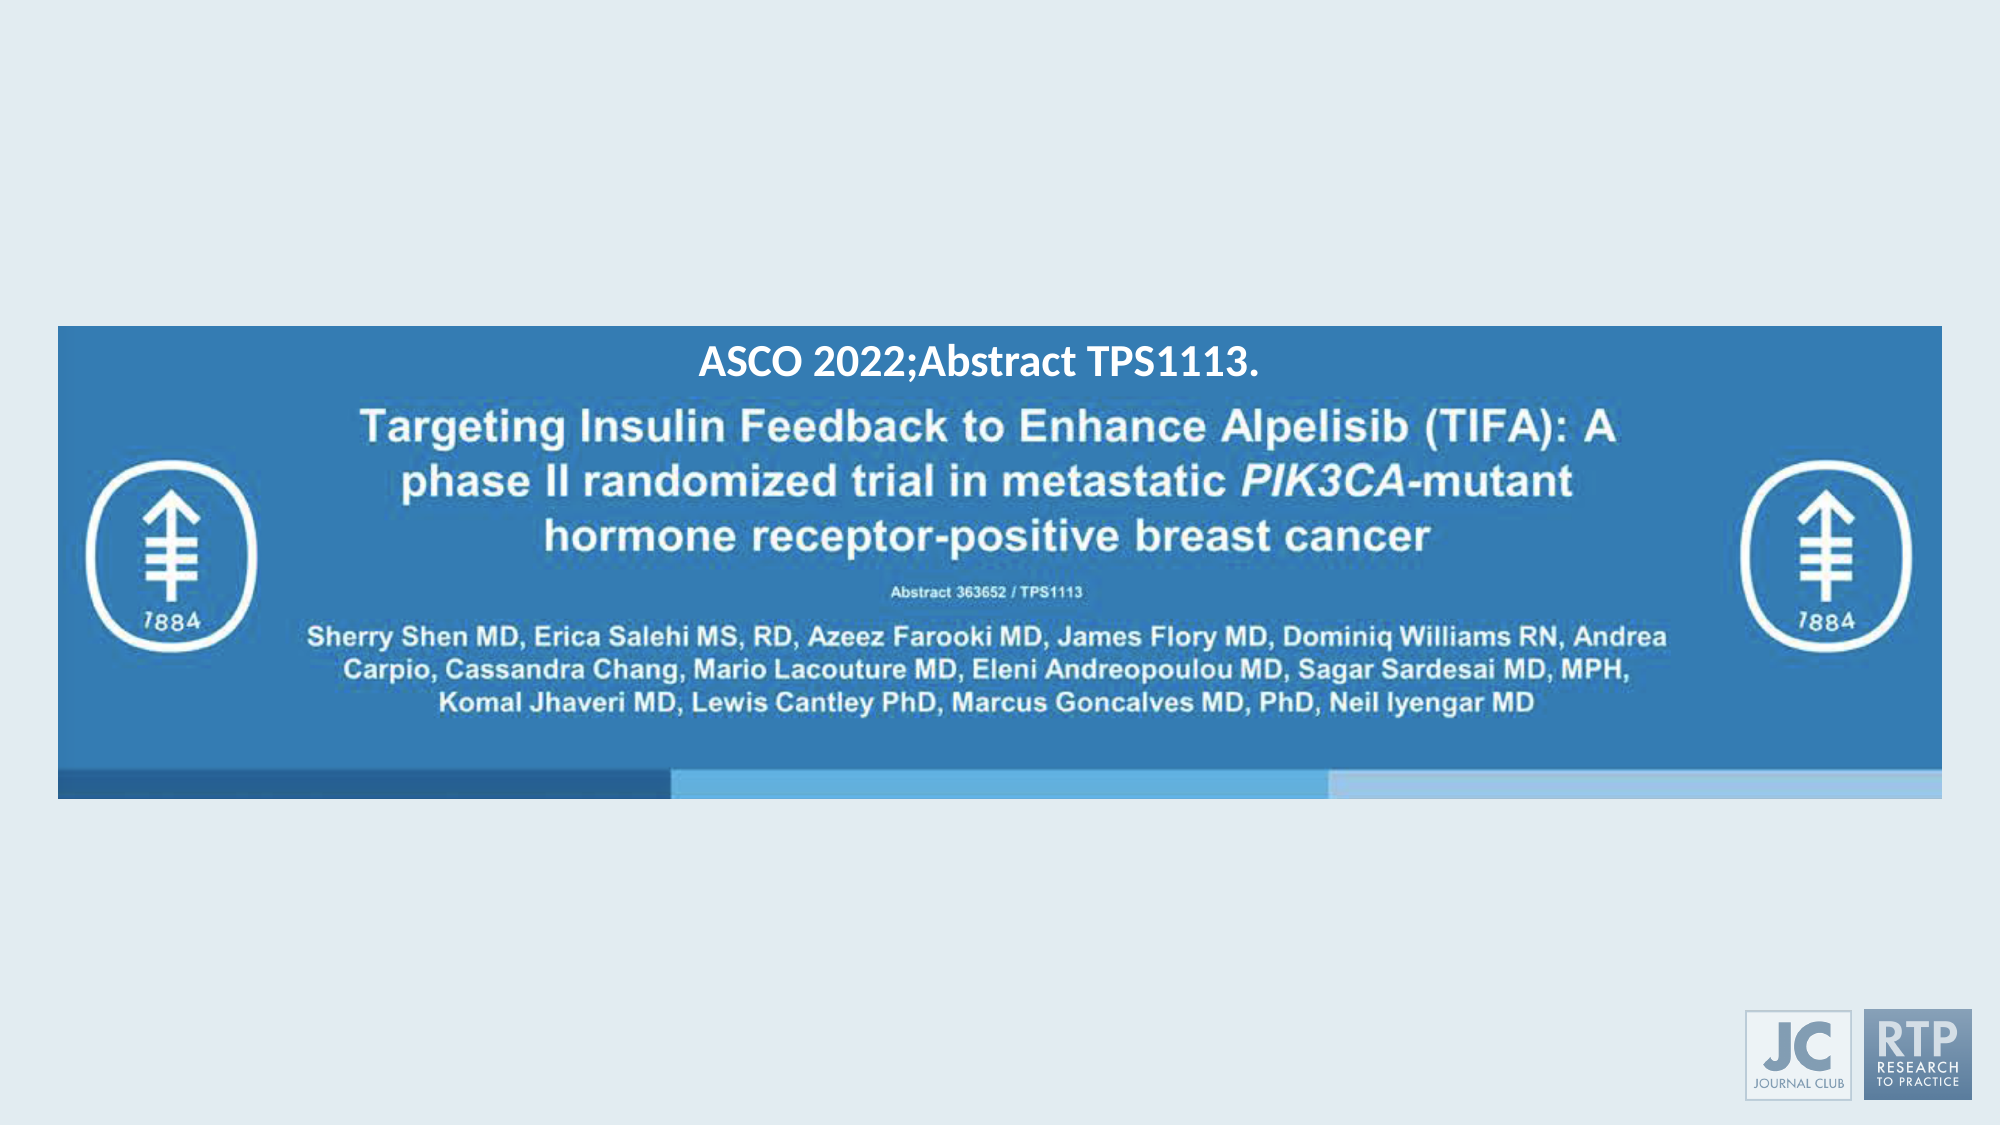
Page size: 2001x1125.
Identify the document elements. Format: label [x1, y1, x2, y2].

picture [1743, 1009, 1852, 1102]
picture [58, 326, 1942, 799]
